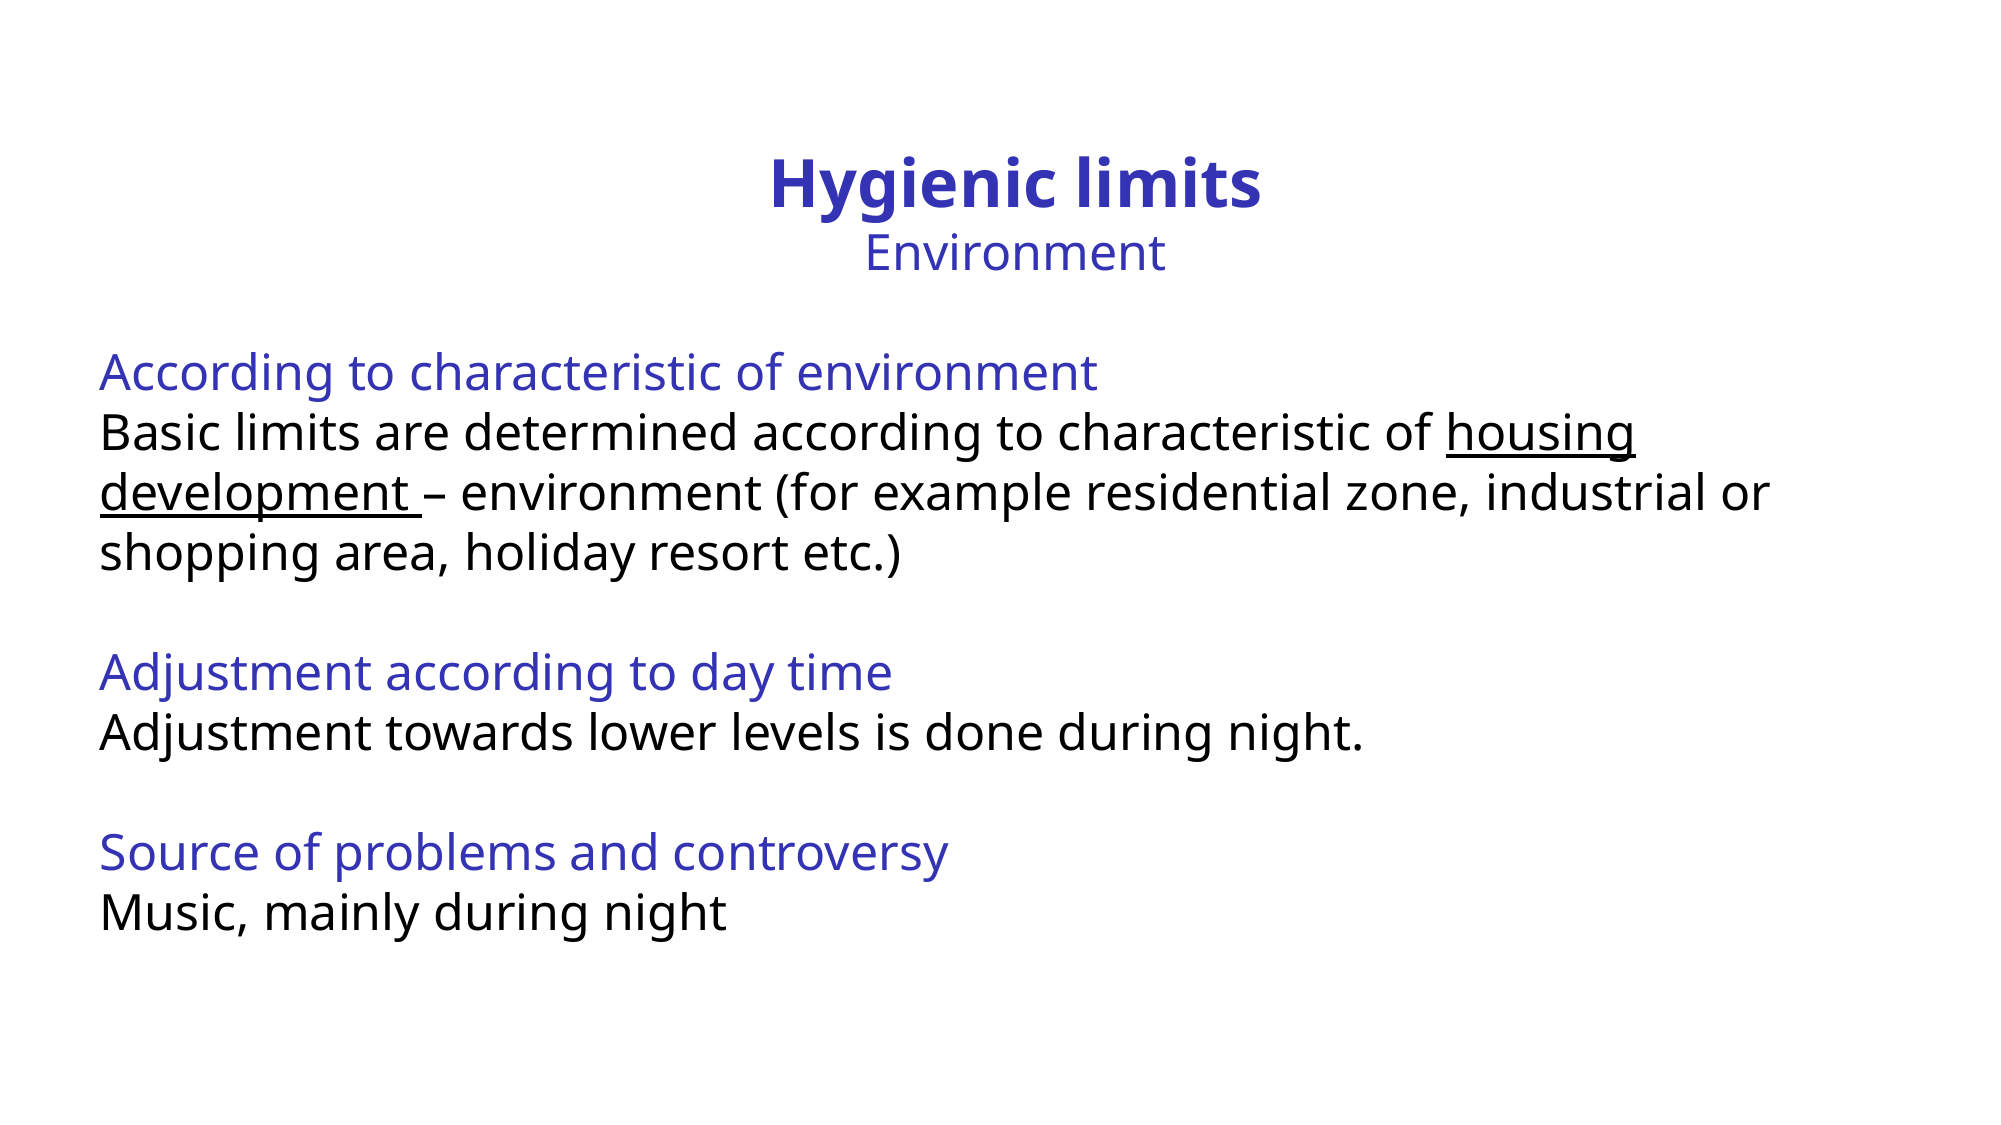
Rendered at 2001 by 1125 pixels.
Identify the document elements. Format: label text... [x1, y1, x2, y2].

text_box Hygienic limits Environment According to characteristic of environment Basic limits are determined according to characteristic of housing development – environment (for example residential zone, industrial or shopping area, holiday resort etc.) Adjustment according to day time Adjustment towards lower levels is done during night. Source of problems and controversy Music, mainly during night [84, 133, 1948, 948]
